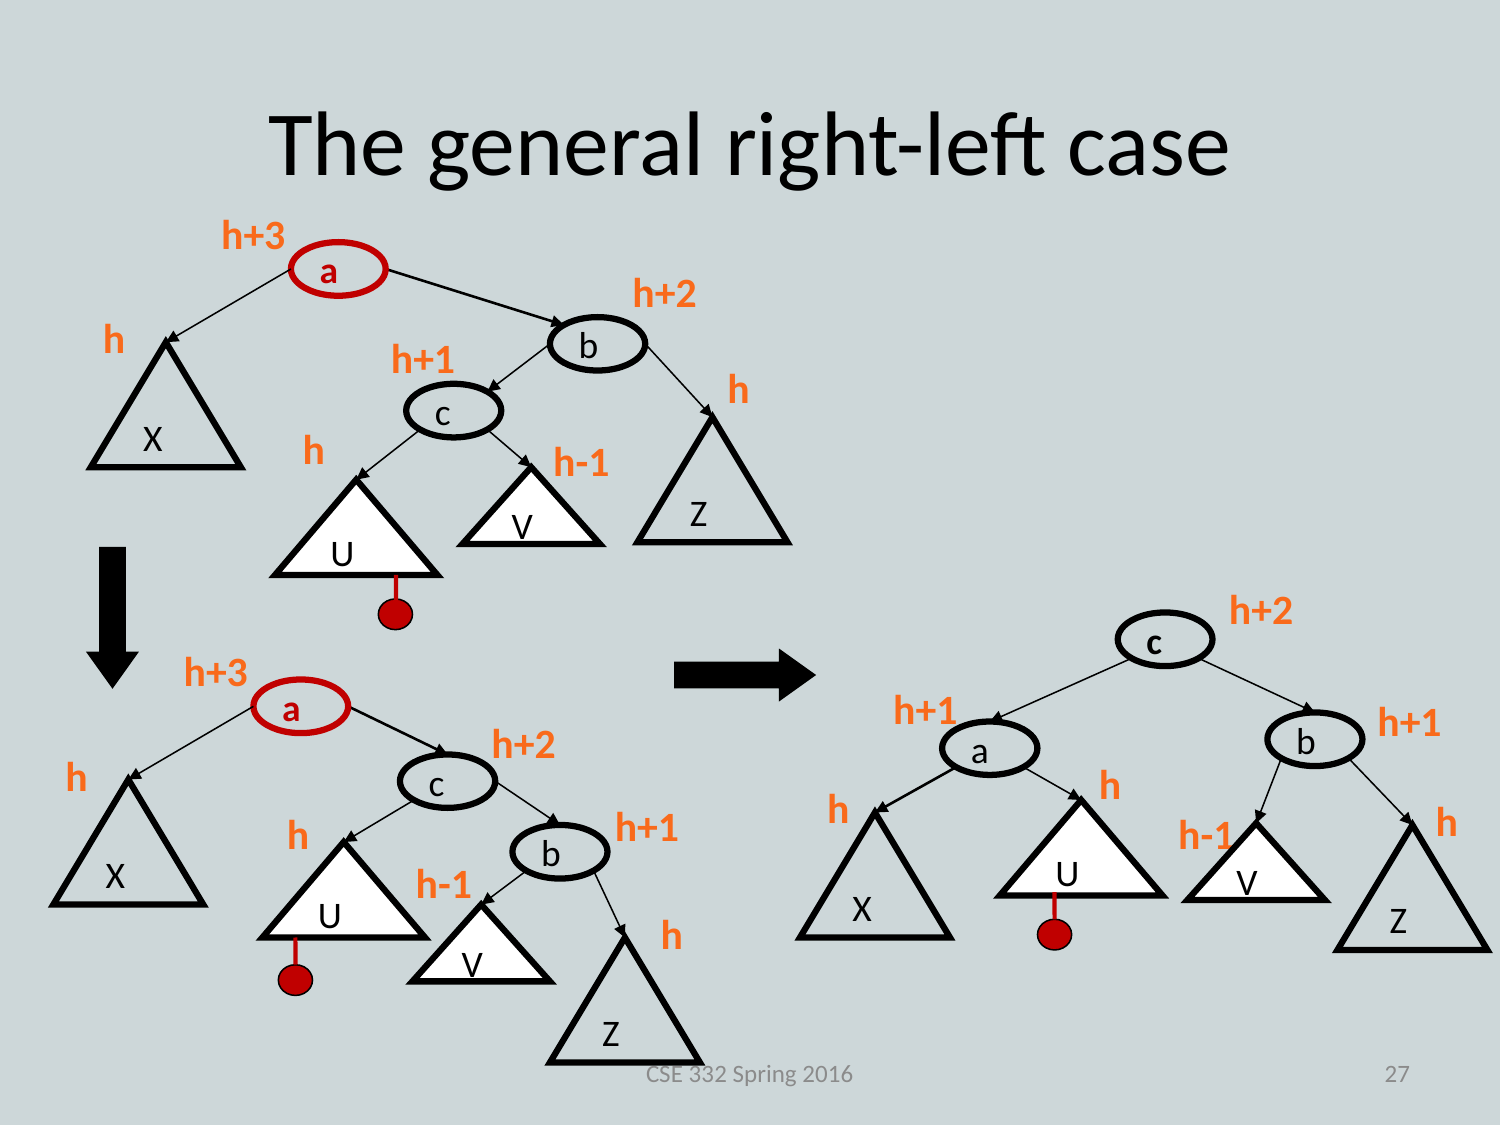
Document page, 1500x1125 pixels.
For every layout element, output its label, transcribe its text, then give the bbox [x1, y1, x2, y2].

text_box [799, 574, 1488, 951]
text_box [716, 650, 794, 701]
title The general right-left case [75, 45, 1425, 233]
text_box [87, 199, 788, 630]
footer CSE 332 Spring 2016 [512, 1042, 988, 1103]
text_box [49, 637, 713, 1063]
slide_number 27 [1074, 1042, 1425, 1103]
